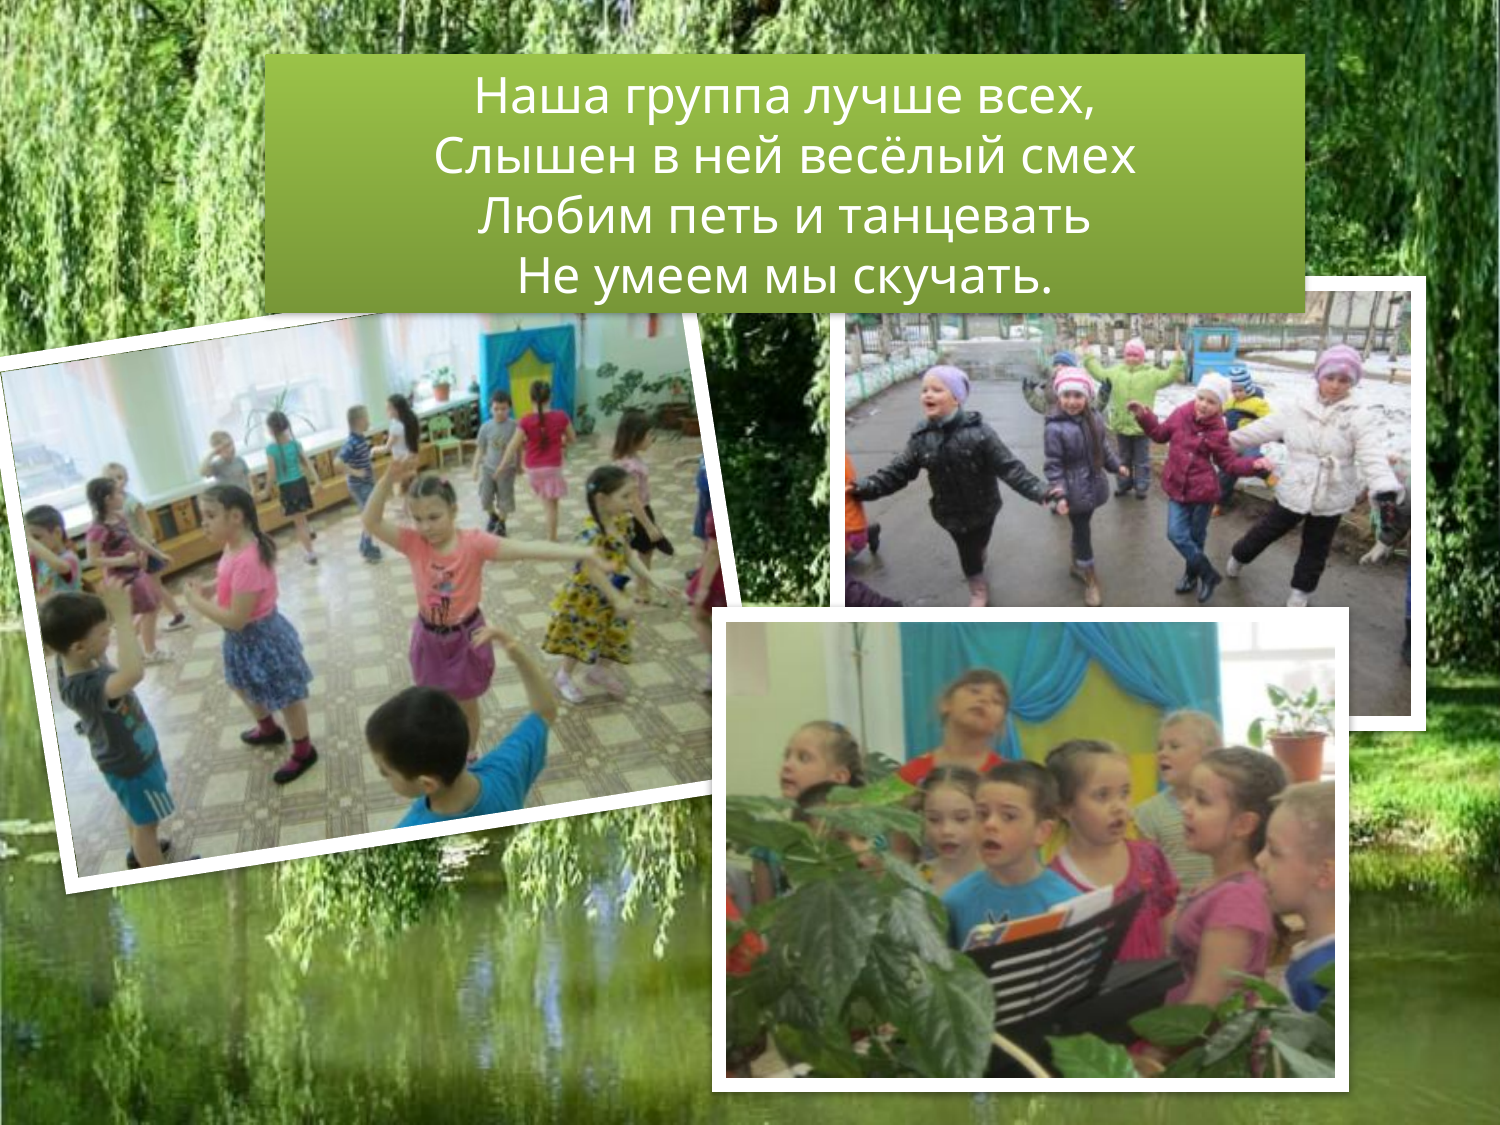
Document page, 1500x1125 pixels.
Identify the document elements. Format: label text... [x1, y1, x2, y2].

title Наша группа лучше всех, Слышен в ней весёлый смех Любим петь и танцевать Не умеем мы скучать. [265, 54, 1306, 313]
picture [0, 0, 1500, 1125]
